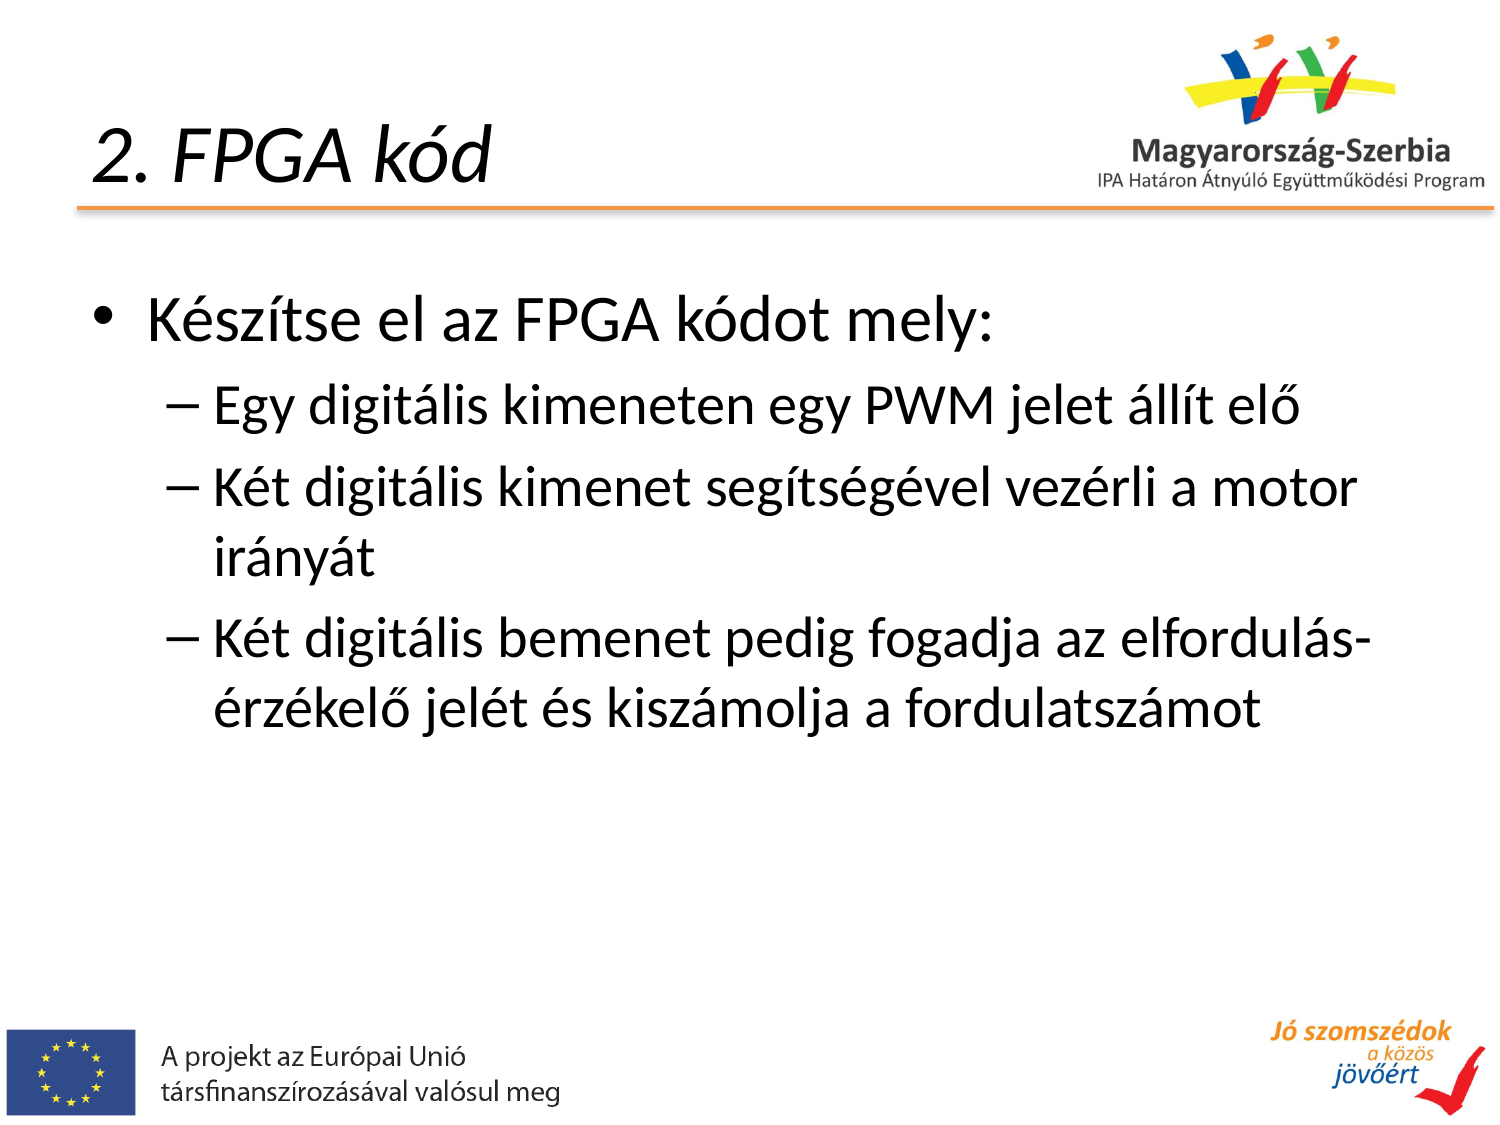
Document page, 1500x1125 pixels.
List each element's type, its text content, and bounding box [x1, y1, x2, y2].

picture [1266, 1009, 1495, 1119]
title 2. FPGA kód [75, 19, 1069, 207]
picture [1080, 28, 1497, 197]
list Készítse el az FPGA kódot mely: Egy digitális kimeneten egy PWM jelet állít elő Két digitális kimenet segítségével vezérli a motor irányát Két digitális bemenet pedig fogadja az elfordulás-érzékelő jelét és kiszámolja a fordulatszámot [76, 267, 1427, 994]
picture [5, 1028, 561, 1116]
